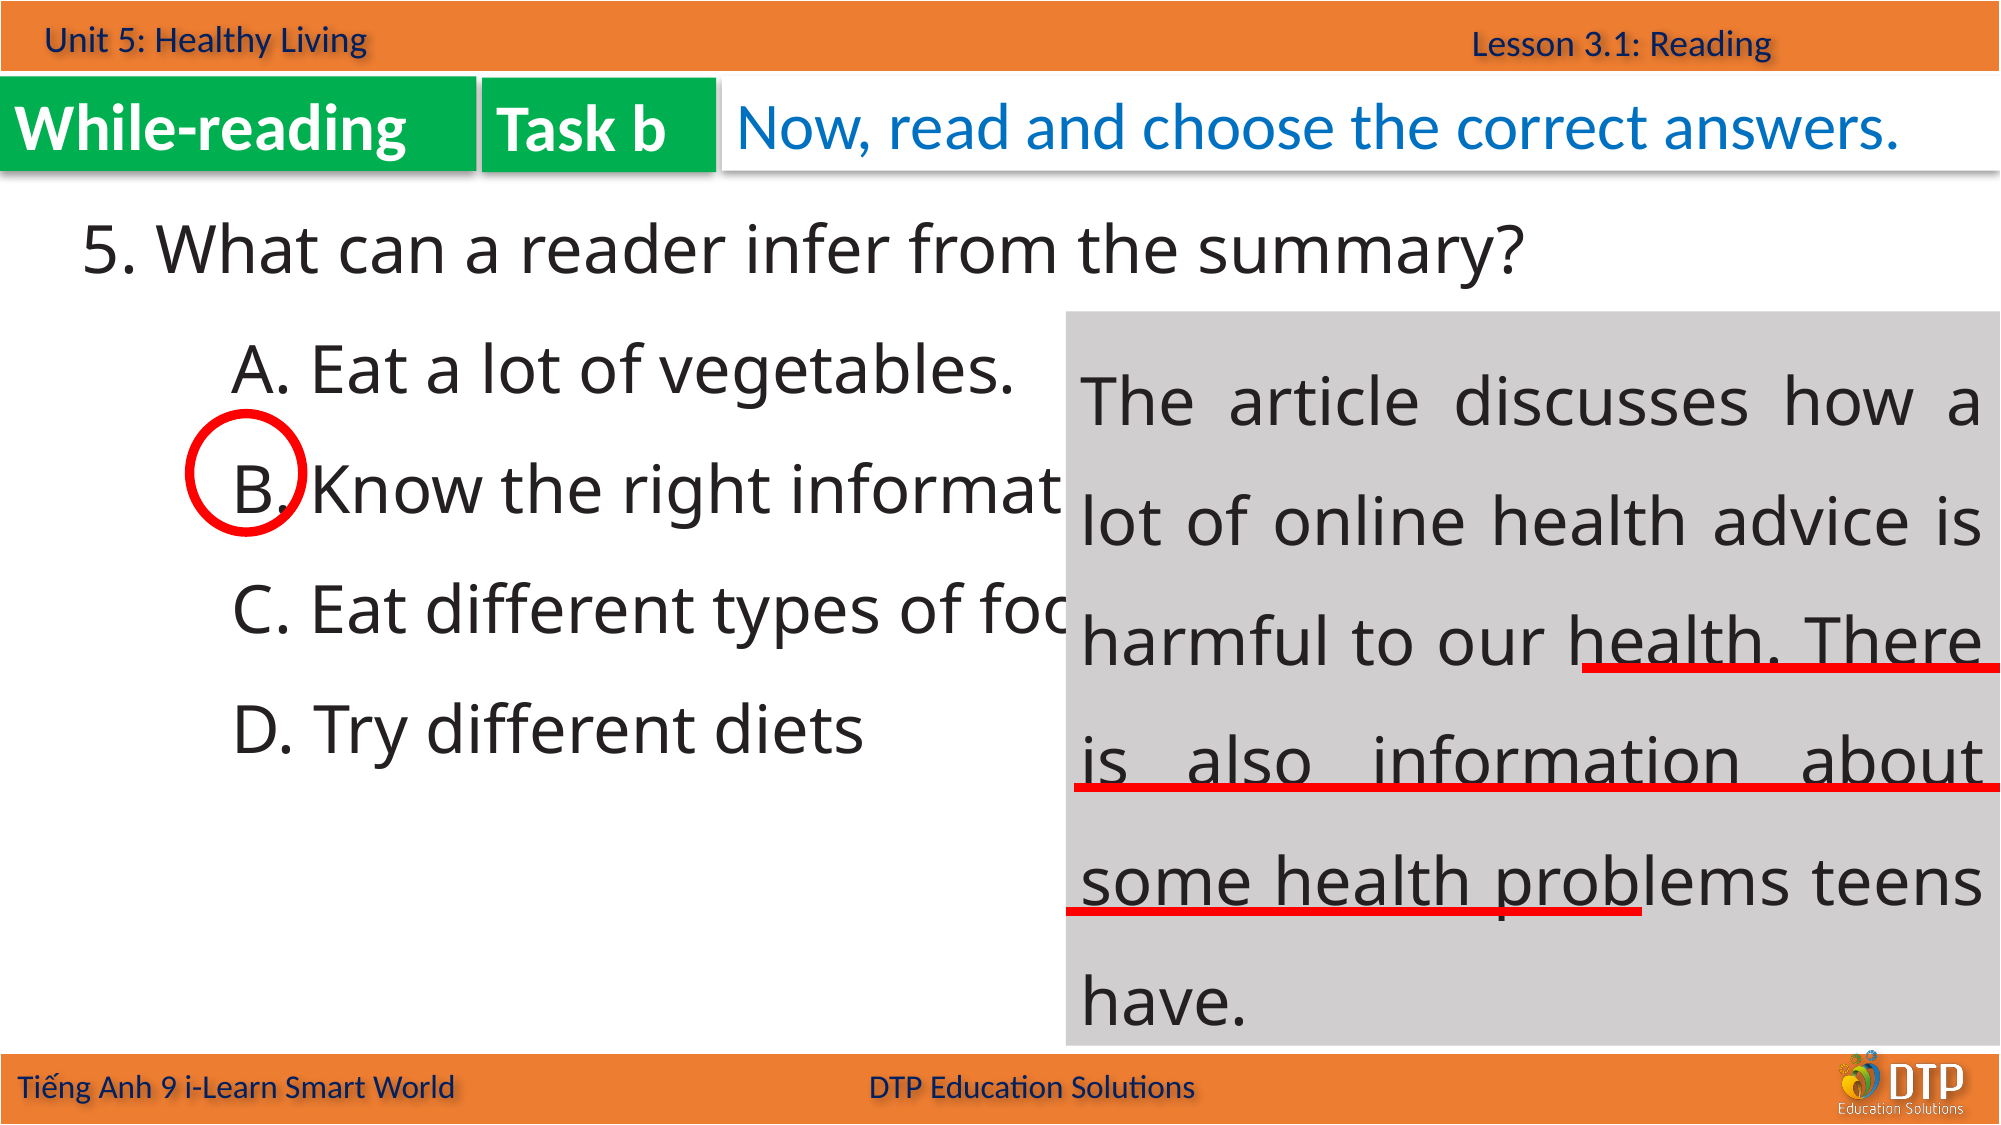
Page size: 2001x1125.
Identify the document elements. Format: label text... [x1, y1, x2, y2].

text_box 5. What can a reader infer from the summary? A. Eat a lot of vegetables. B. Know the right information. C. Eat different types of food. D. Try different diets [67, 159, 1933, 775]
text_box [188, 412, 304, 534]
picture [1839, 1050, 1963, 1114]
text_box The article discusses how a lot of online health advice is harmful to our health. There is also information about some health problems teens have. [1065, 311, 2000, 1046]
text_box Now, read and choose the correct answers. [721, 76, 2000, 171]
text_box While-reading [0, 76, 477, 171]
text_box Task b [482, 77, 717, 159]
